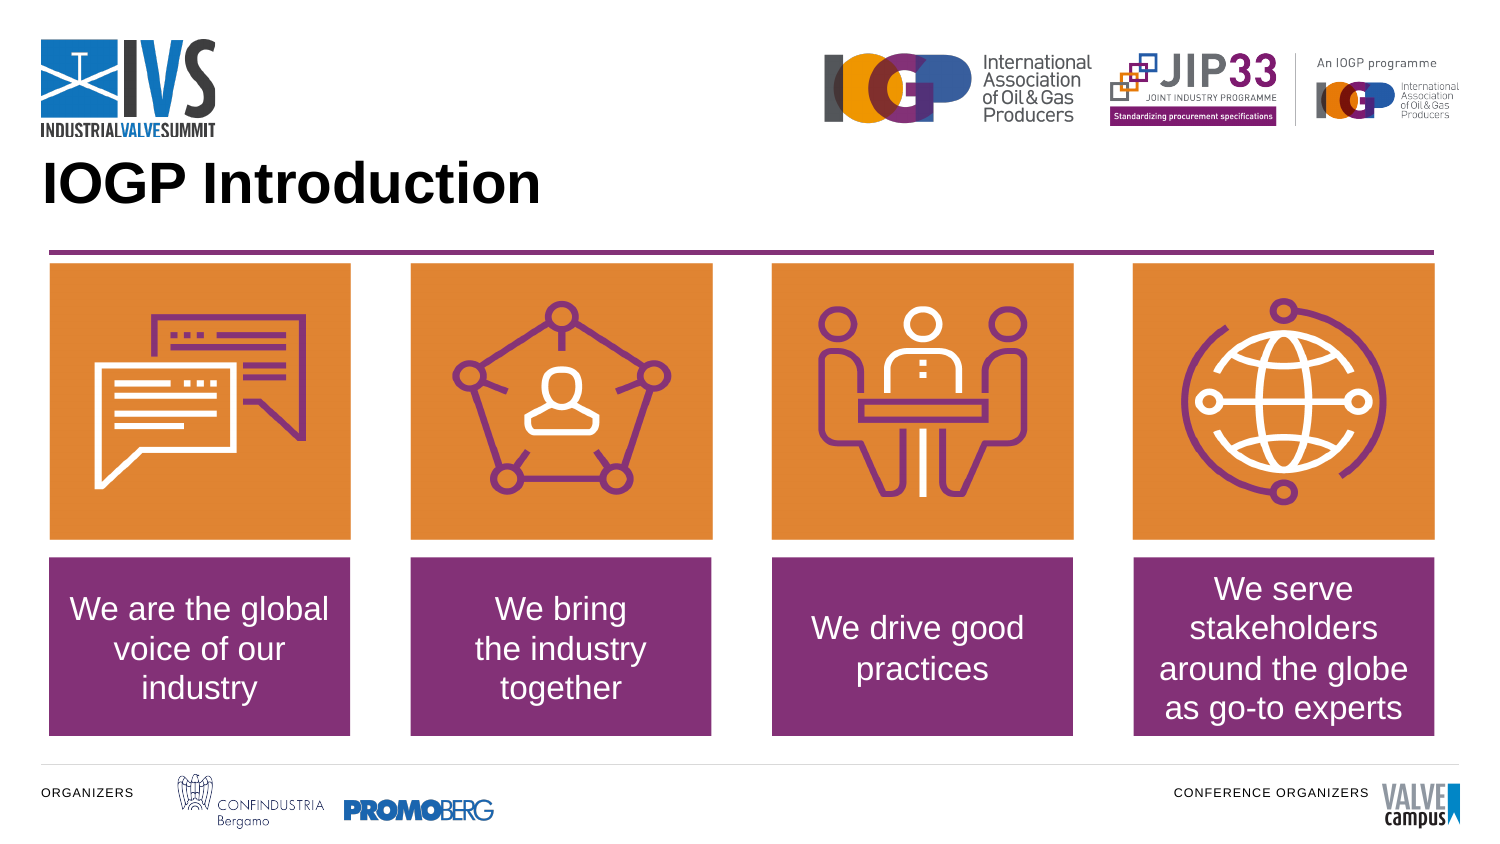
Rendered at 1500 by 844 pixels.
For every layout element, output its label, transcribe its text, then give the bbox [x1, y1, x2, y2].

picture [167, 768, 334, 831]
picture [1377, 762, 1465, 844]
picture [806, 36, 1459, 140]
text_box IOGP Introduction [27, 138, 1042, 238]
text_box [49, 263, 1435, 736]
